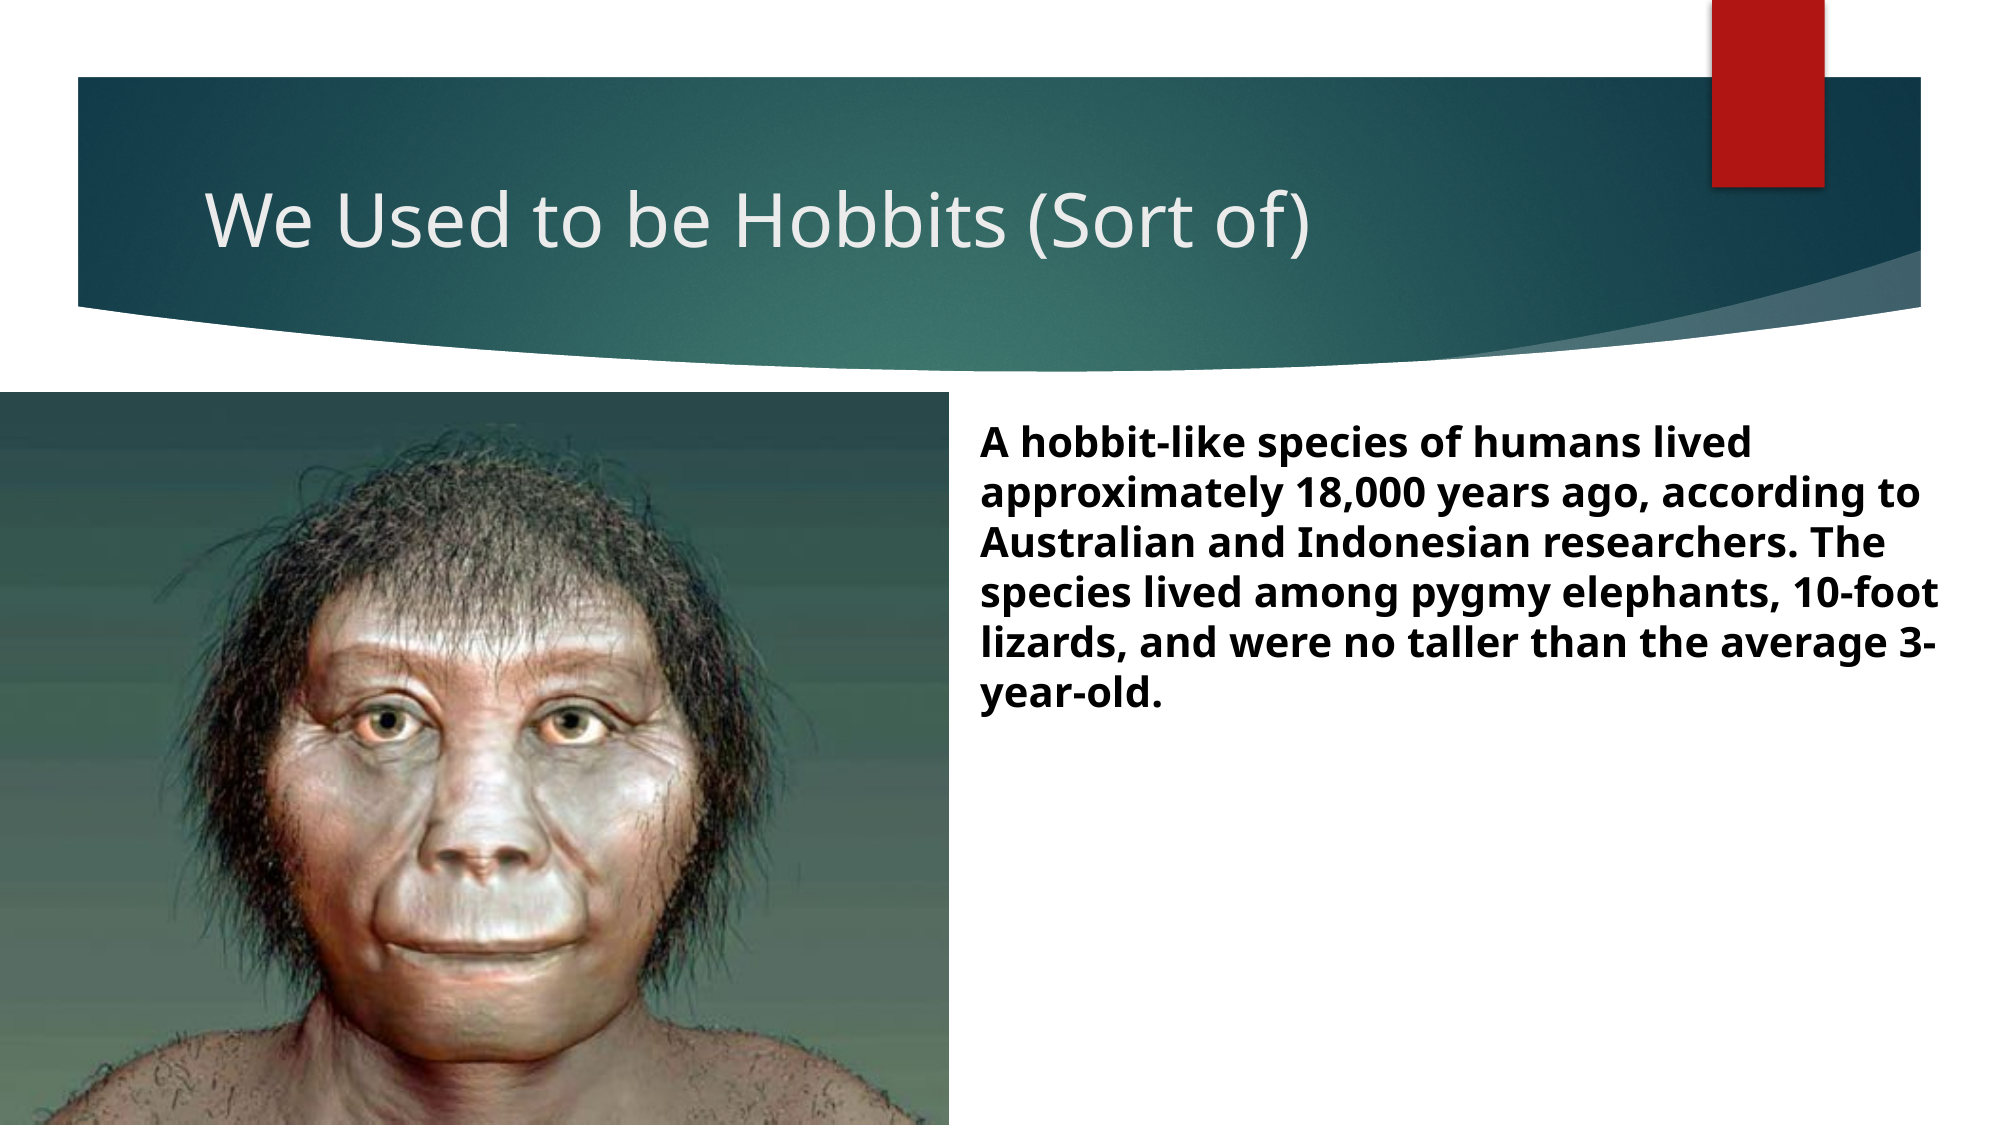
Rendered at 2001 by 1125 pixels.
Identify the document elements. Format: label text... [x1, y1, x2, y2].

text_box A hobbit-like species of humans lived approximately 18,000 years ago, according to Australian and Indonesian researchers. The species lived among pygmy elephants, 10-foot lizards, and were no taller than the average 3-year-old. [965, 363, 1966, 723]
title We Used to be Hobbits (Sort of) [189, 159, 1638, 276]
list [0, 392, 950, 1125]
